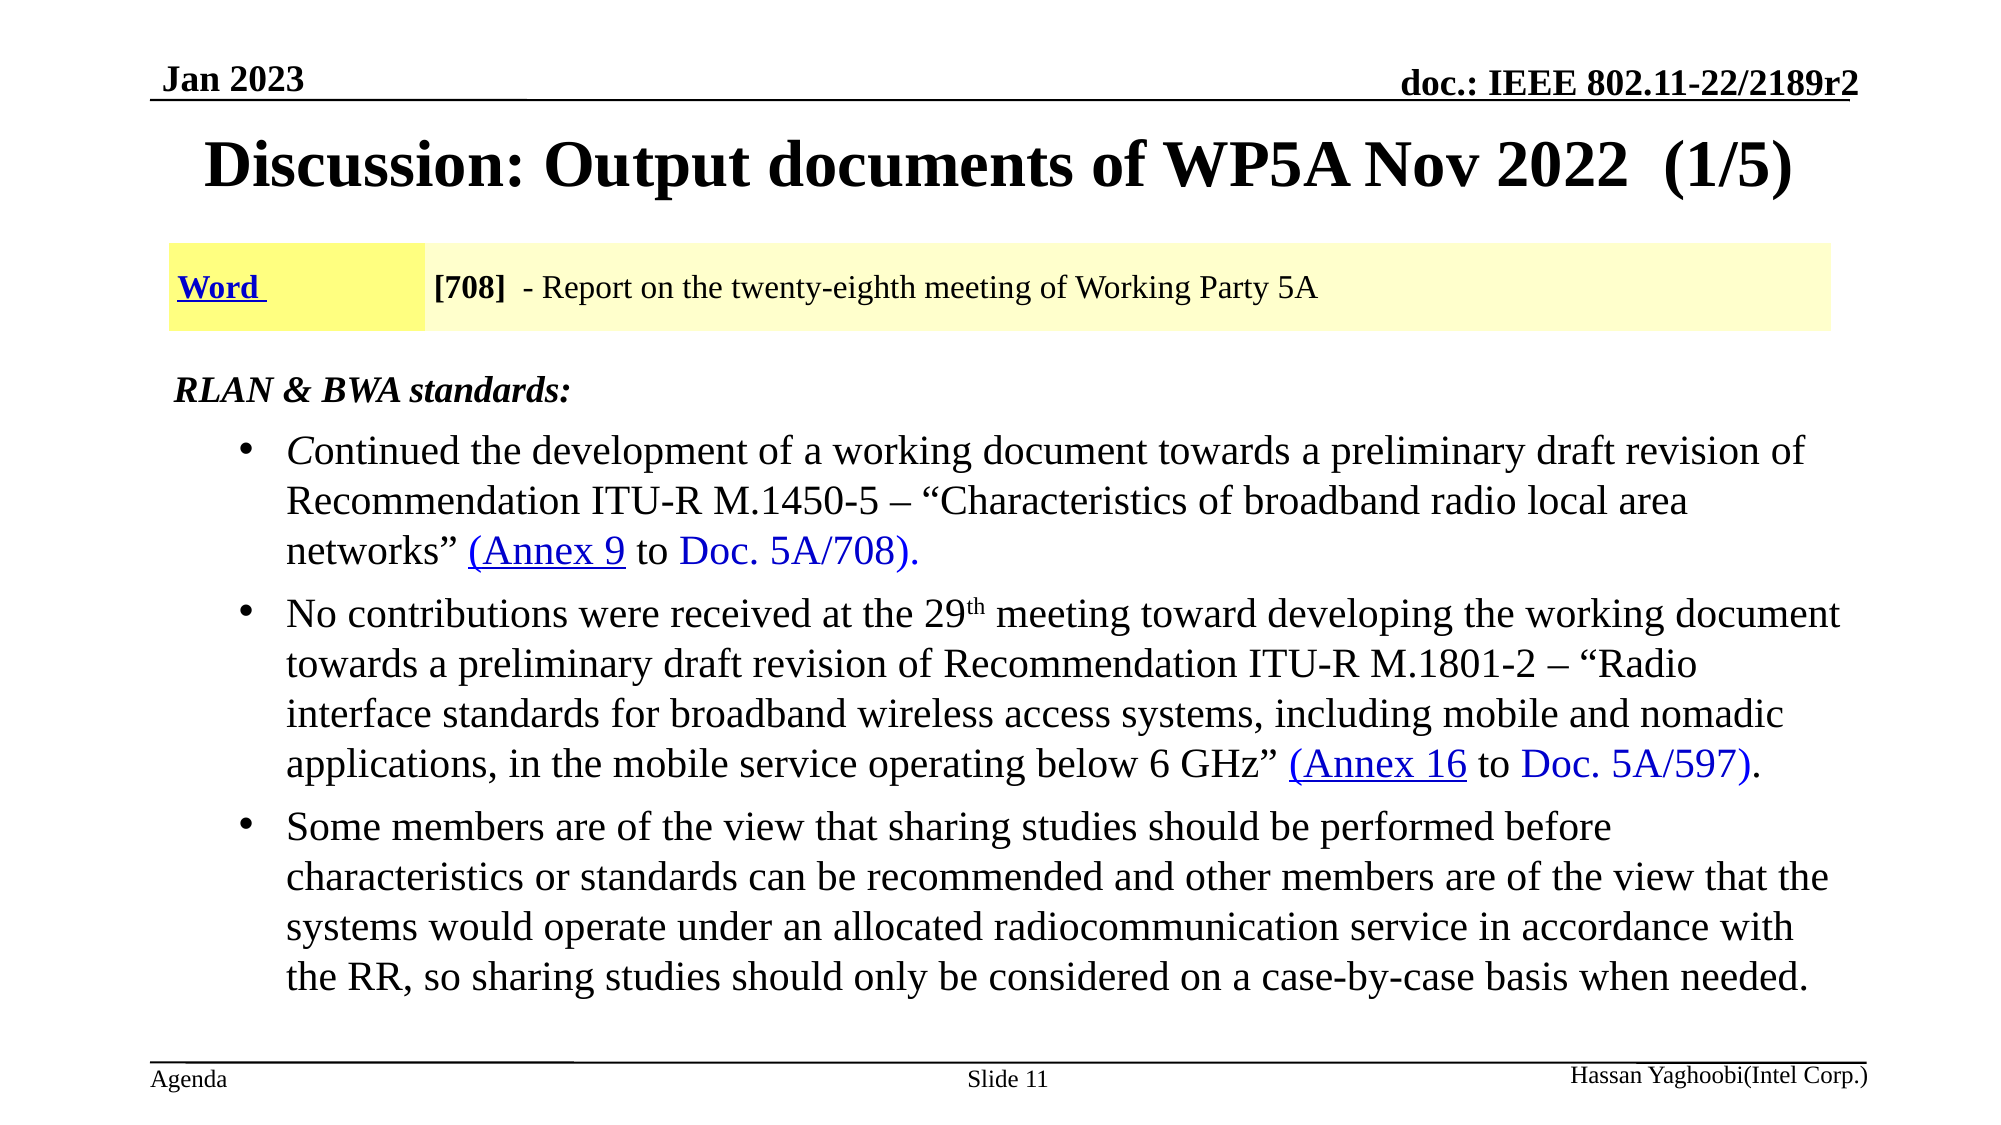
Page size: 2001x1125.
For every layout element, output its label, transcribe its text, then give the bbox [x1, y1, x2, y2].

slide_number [152, 54, 563, 100]
footer Hassan Yaghoobi(Intel Corp.) [1171, 1061, 1869, 1093]
table_header [708] - Report on the twenty-eighth meeting of Working Party 5A [425, 243, 1831, 331]
list RLAN & BWA standards: Continued the development of a working document towards a preliminary draft revision of Recommendation ITU-R M.1450-5 – “Characteristics of broadband radio local area networks” (Annex 9 to Doc. 5A/708). No contributions were received at the 29th meeting toward developing the working document towards a preliminary draft revision of Recommendation ITU-R M.1801-2 – “Radio interface standards for broadband wireless access systems, including mobile and nomadic applications, in the mobile service operating below 6 GHz” (Annex 16 to Doc. 5A/597). Some members are of the view that sharing studies should be performed before characteristics or standards can be recommended and other members are of the view that the systems would operate under an allocated radiocommunication service in accordance with the RR, so sharing studies should only be considered on a case-by-case basis when needed. [158, 224, 1859, 1038]
title Discussion: Output documents of WP5A Nov 2022 (1/5) [149, 112, 1850, 288]
slide_number Slide 11 [950, 1061, 1067, 1123]
table_header Word [169, 243, 425, 331]
